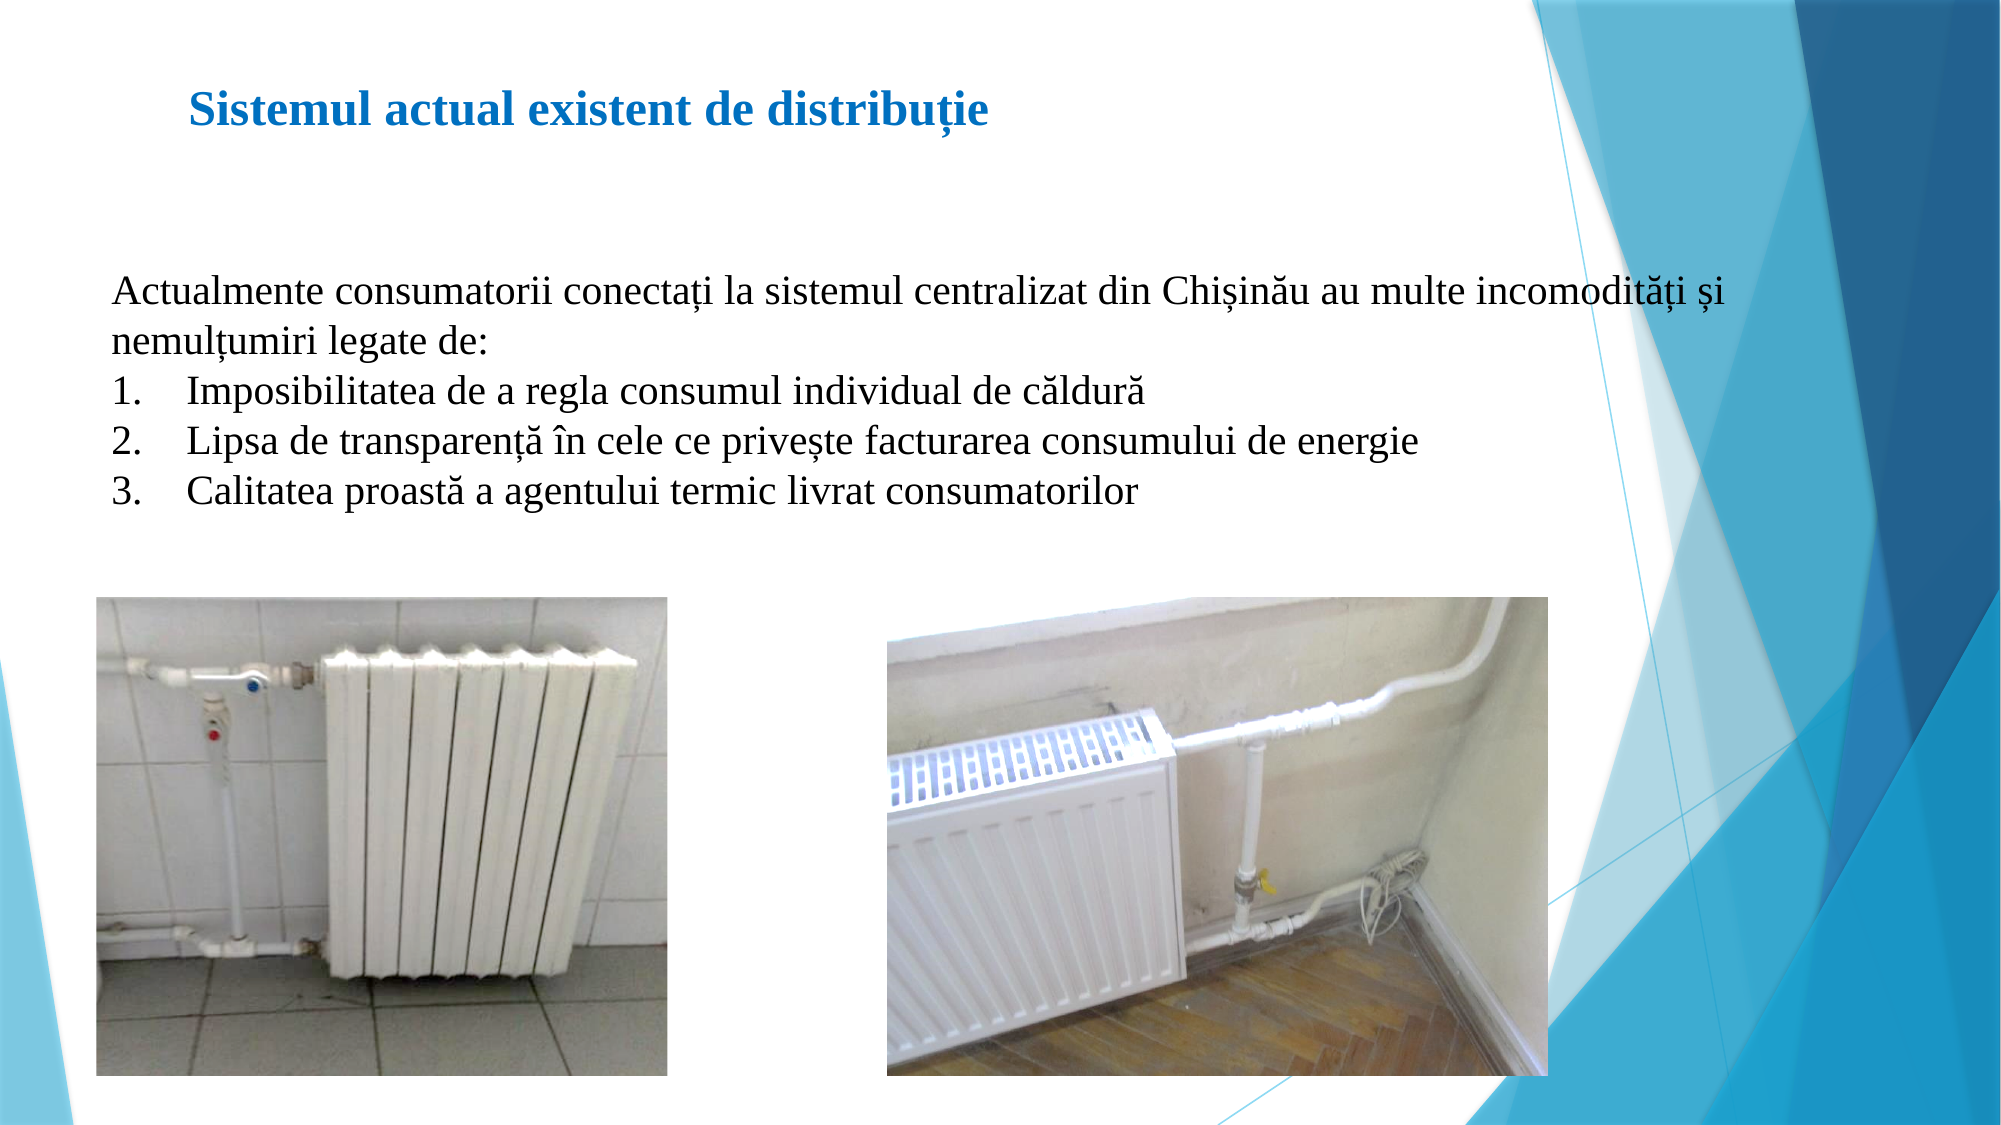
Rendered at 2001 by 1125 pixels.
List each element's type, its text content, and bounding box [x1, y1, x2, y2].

picture [886, 597, 1548, 1076]
text_box Sistemul actual existent de distribuție [173, 68, 1548, 144]
picture [95, 597, 668, 1076]
text_box Actualmente consumatorii conectați la sistemul centralizat din Chișinău au multe incomodități și nemulțumiri legate de: Imposibilitatea de a regla consumul individual de căldură Lipsa de transparență în cele ce privește facturarea consumului de energie Calitatea proastă a agentului termic livrat consumatorilor [96, 254, 1826, 520]
